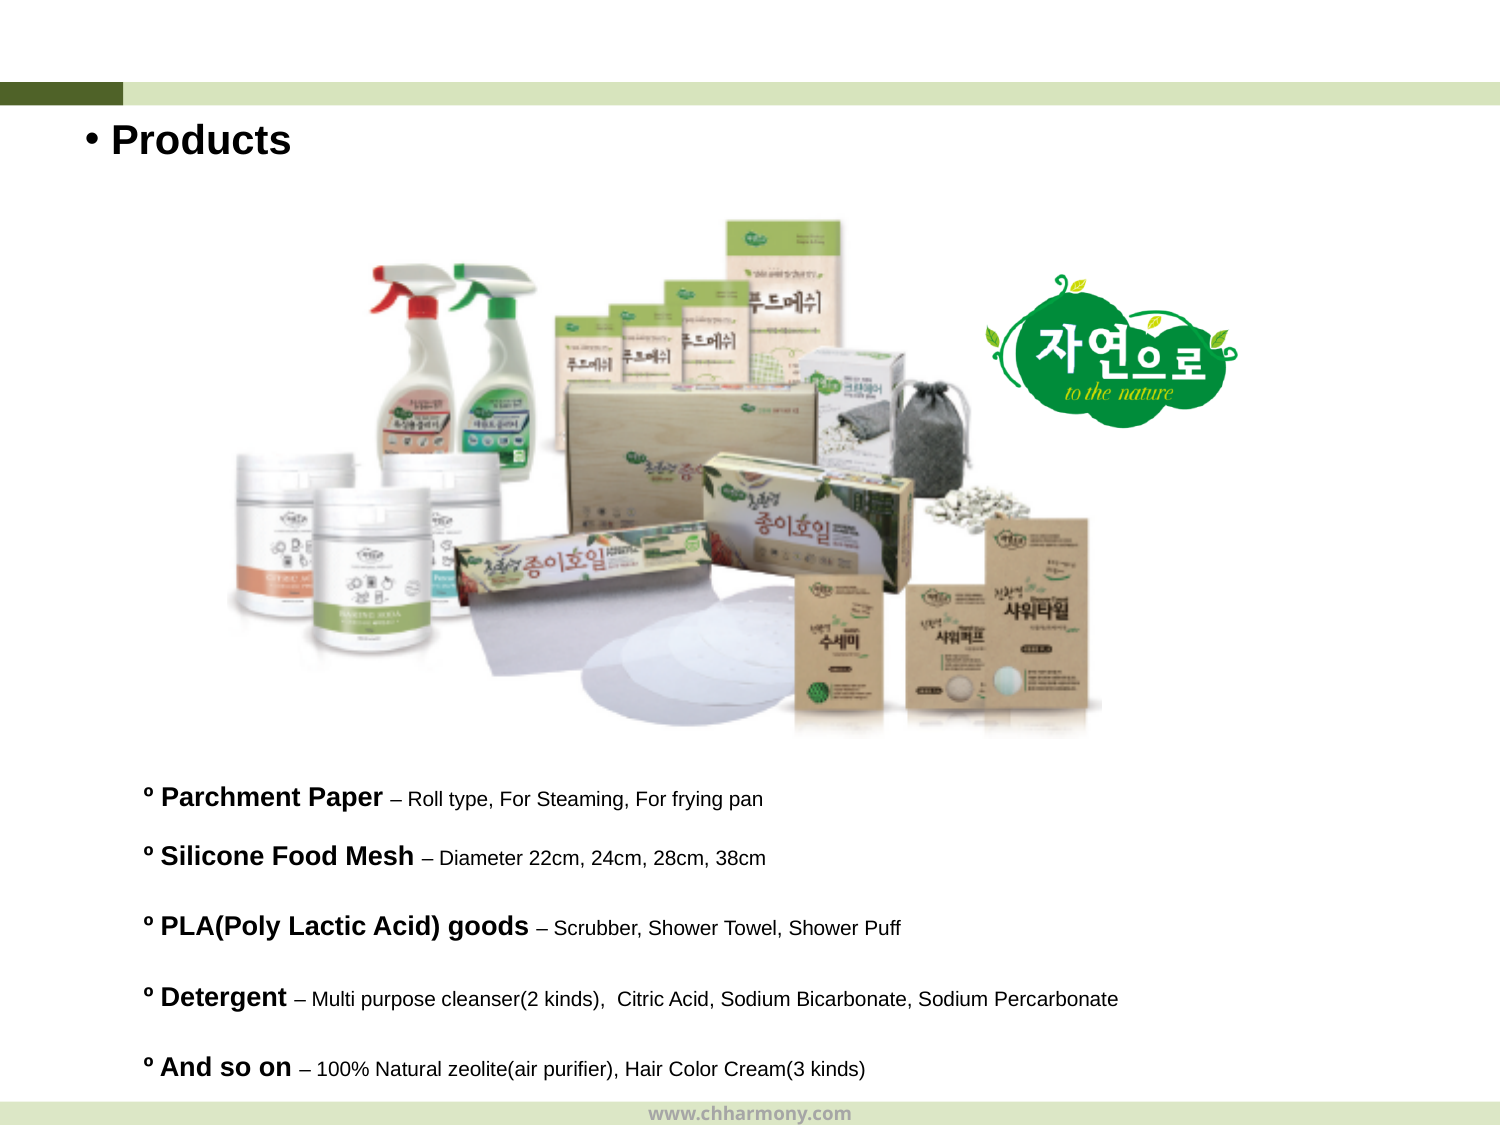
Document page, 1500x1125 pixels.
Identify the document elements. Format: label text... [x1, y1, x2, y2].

picture [226, 210, 1255, 739]
text_box Products [70, 117, 1114, 171]
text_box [0, 81, 1500, 106]
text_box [128, 771, 1360, 1090]
text_box www.chharmony.com [0, 1099, 1500, 1125]
